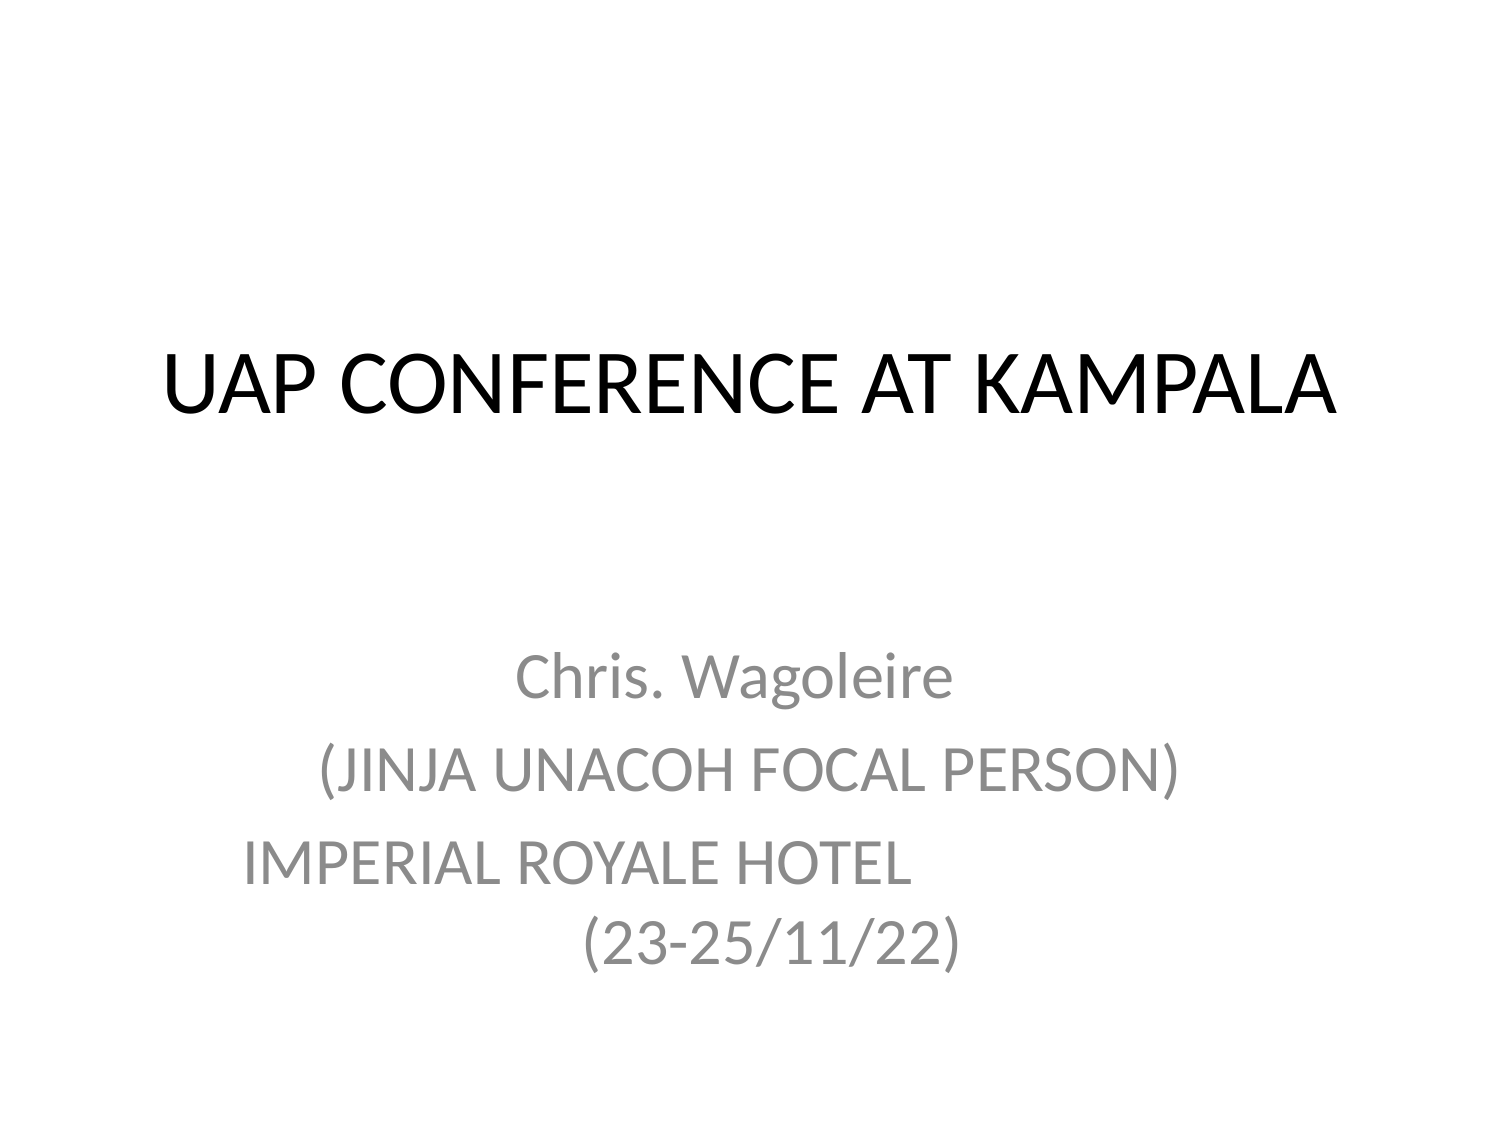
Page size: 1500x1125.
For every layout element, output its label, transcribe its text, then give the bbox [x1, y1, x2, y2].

title UAP CONFERENCE AT KAMPALA [112, 162, 1450, 591]
subtitle Chris. Wagoleire (JINJA UNACOH FOCAL PERSON) IMPERIAL ROYALE HOTEL (23-25/11/22) [225, 624, 1275, 988]
